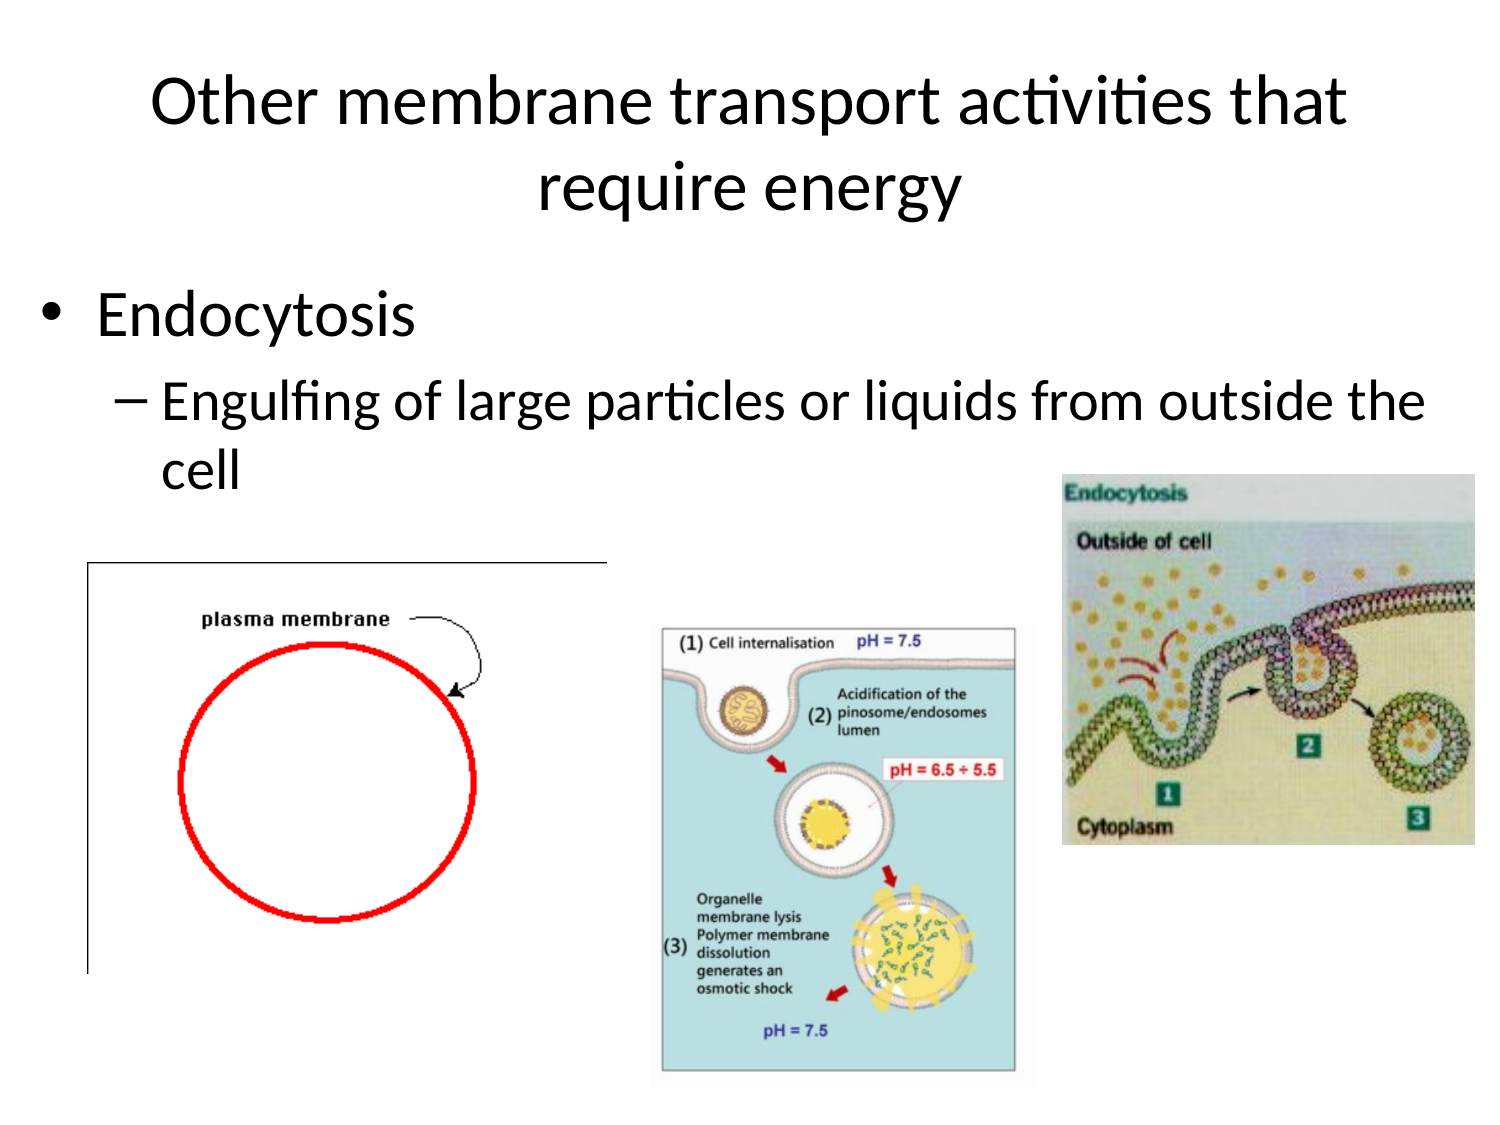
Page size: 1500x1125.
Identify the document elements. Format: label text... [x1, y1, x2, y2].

picture [649, 624, 1036, 1088]
picture [87, 562, 607, 974]
title Other membrane transport activities that require energy [75, 45, 1425, 233]
picture [1062, 474, 1476, 845]
list Endocytosis Engulfing of large particles or liquids from outside the cell [24, 262, 1475, 1063]
